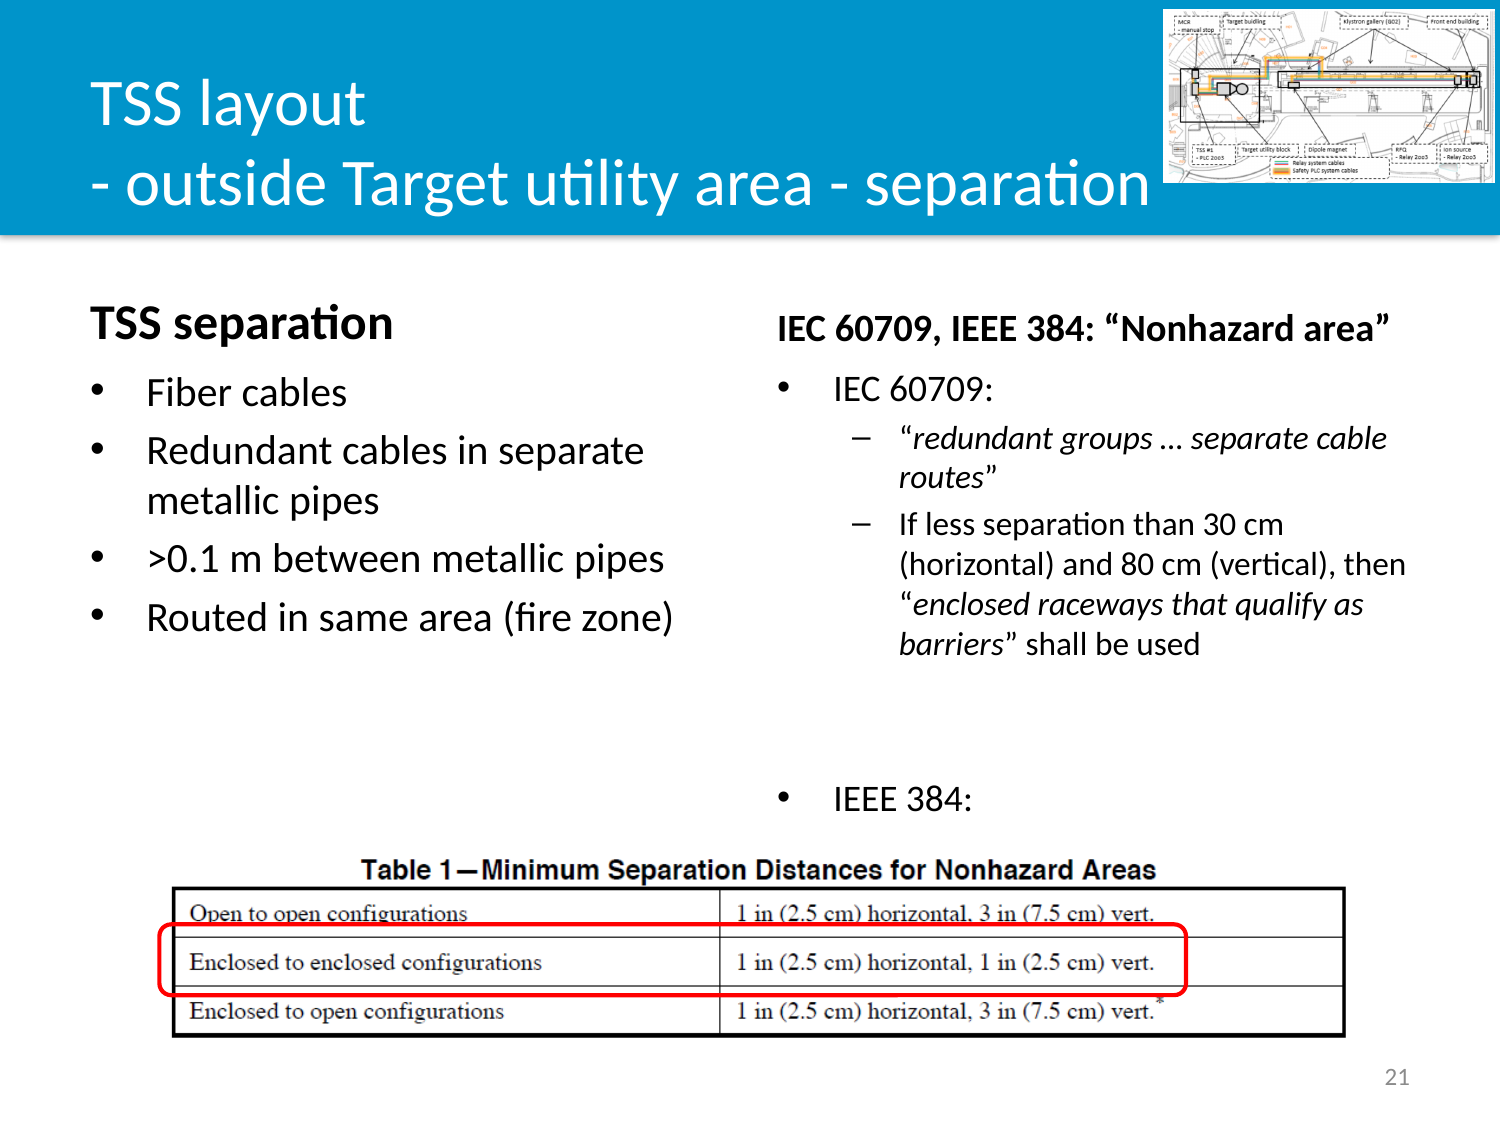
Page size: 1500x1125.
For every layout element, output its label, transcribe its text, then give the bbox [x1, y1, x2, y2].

list TSS separation [75, 251, 738, 356]
list IEC 60709, IEEE 384: “Nonhazard area” [761, 251, 1425, 356]
list Fiber cables Redundant cables in separate metallic pipes >0.1 m between metallic pipes Routed in same area (fire zone) [75, 356, 738, 1005]
picture [159, 857, 1353, 1045]
list IEC 60709: “redundant groups … separate cable routes” If less separation than 30 cm (horizontal) and 80 cm (vertical), then “enclosed raceways that qualify as barriers” shall be used IEEE 384: [761, 356, 1425, 1005]
slide_number 21 [1074, 1045, 1425, 1106]
picture [1164, 10, 1494, 182]
title TSS layout - outside Target utility area - separation [75, 45, 1247, 233]
